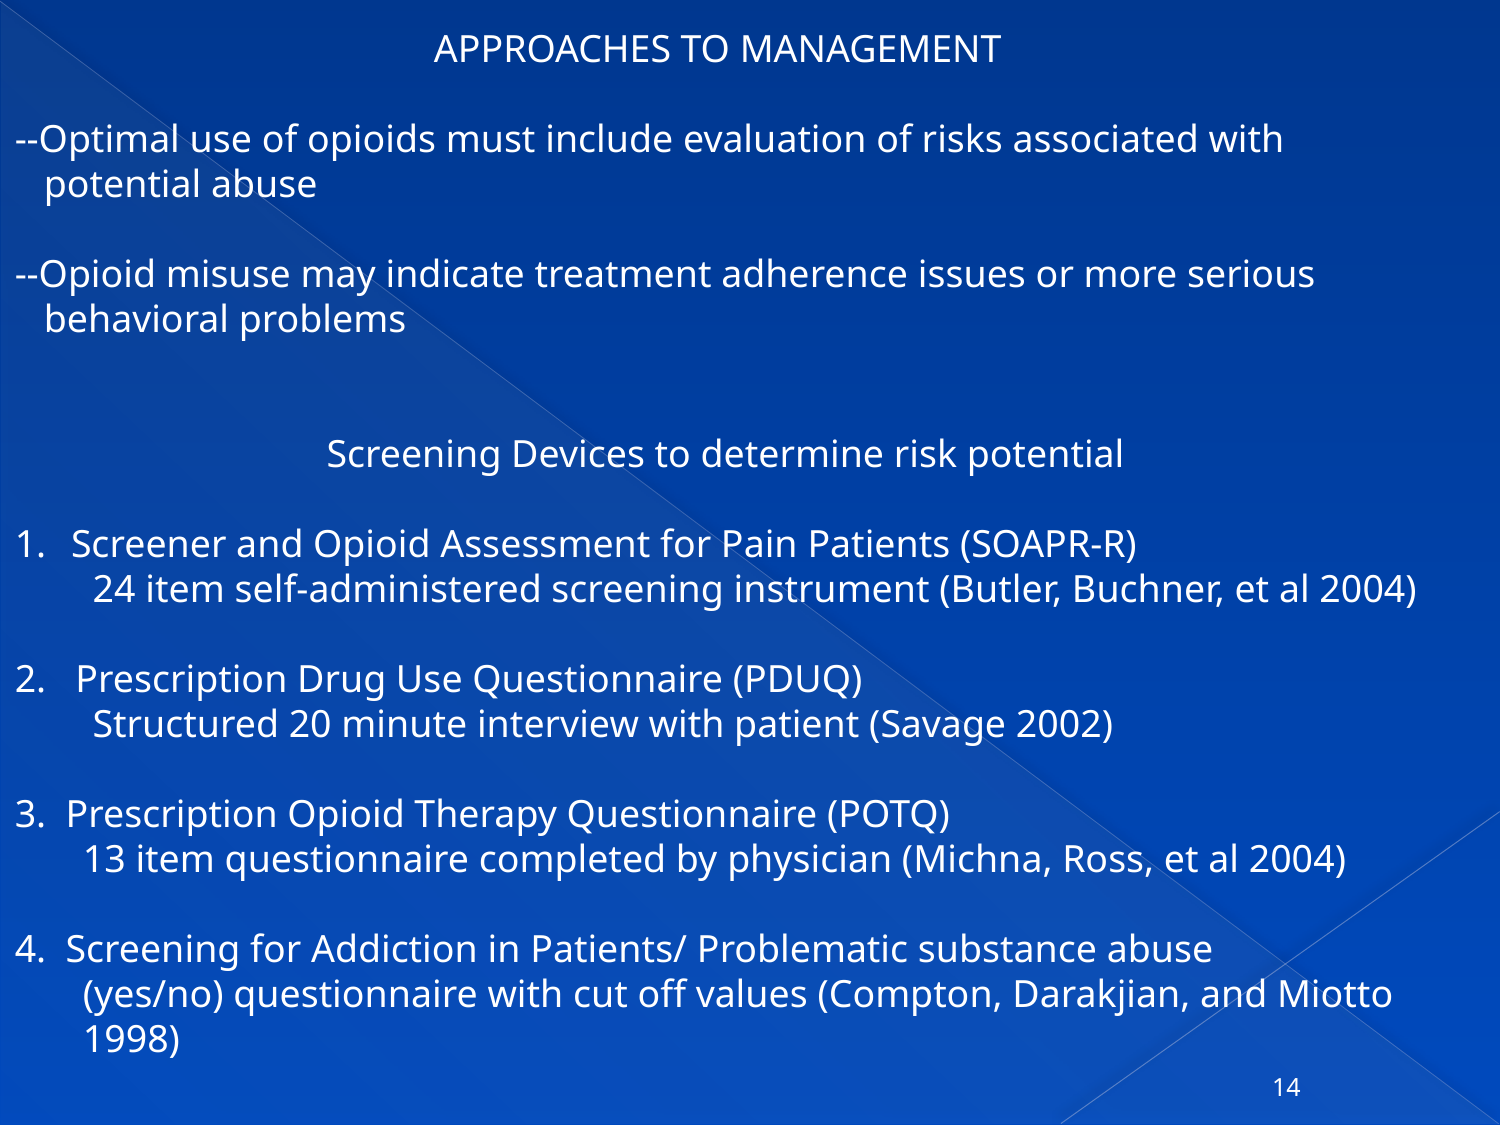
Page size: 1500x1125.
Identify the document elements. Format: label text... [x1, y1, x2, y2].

slide_number 14 [1245, 1063, 1328, 1113]
text_box APPROACHES TO MANAGEMENT --Optimal use of opioids must include evaluation of risks associated with potential abuse --Opioid misuse may indicate treatment adherence issues or more serious behavioral problems Screening Devices to determine risk potential Screener and Opioid Assessment for Pain Patients (SOAPR-R) 24 item self-administered screening instrument (Butler, Buchner, et al 2004) 2. Prescription Drug Use Questionnaire (PDUQ) Structured 20 minute interview with patient (Savage 2002) 3. Prescription Opioid Therapy Questionnaire (POTQ) 13 item questionnaire completed by physician (Michna, Ross, et al 2004) 4. Screening for Addiction in Patients/ Problematic substance abuse (yes/no) questionnaire with cut off values (Compton, Darakjian, and Miotto 1998) [0, 17, 1500, 1068]
